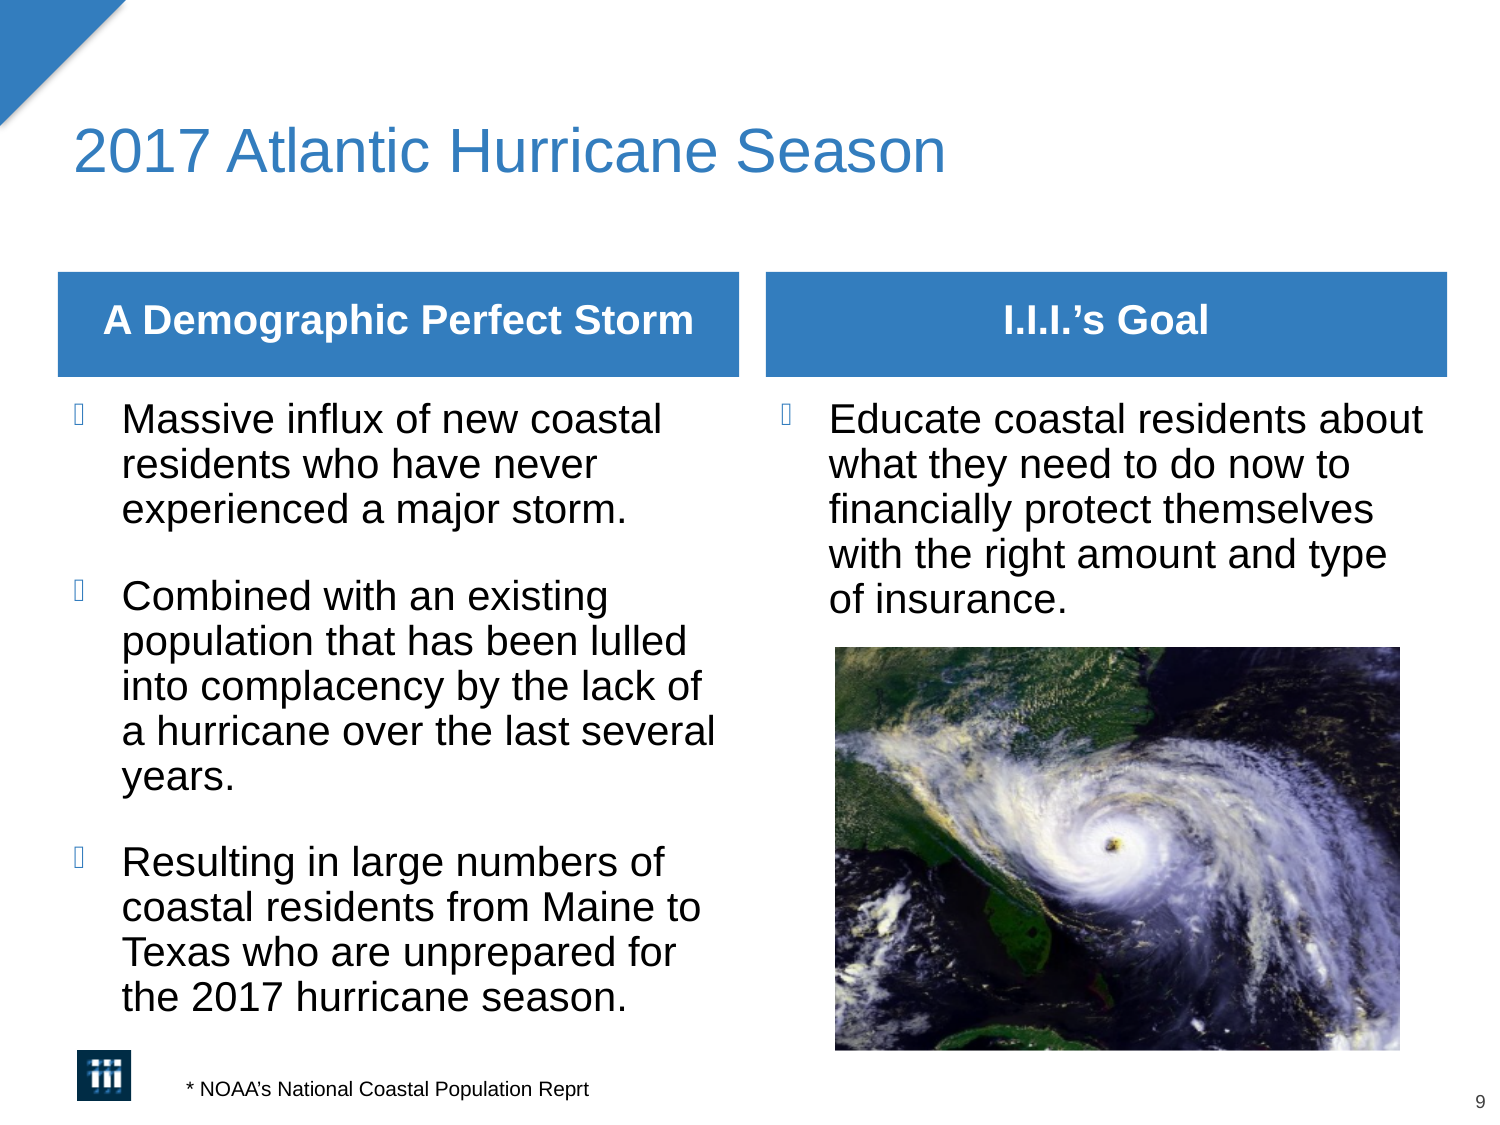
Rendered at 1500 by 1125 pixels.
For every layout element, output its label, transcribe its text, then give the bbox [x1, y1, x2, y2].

list I.I.I.’s Goal [765, 271, 1448, 377]
list Educate coastal residents about what they need to do now to financially protect themselves with the right amount and type of insurance. [765, 390, 1447, 625]
title 2017 Atlantic Hurricane Season [58, 37, 1446, 194]
list Massive influx of new coastal residents who have never experienced a major storm. Combined with an existing population that has been lulled into complacency by the lack of a hurricane over the last several years. Resulting in large numbers of coastal residents from Maine to Texas who are unprepared for the 2017 hurricane season. [58, 389, 740, 1033]
list * NOAA’s National Coastal Population Reprt [186, 1032, 1446, 1101]
list A Demographic Perfect Storm [57, 271, 740, 377]
picture [835, 646, 1400, 1052]
